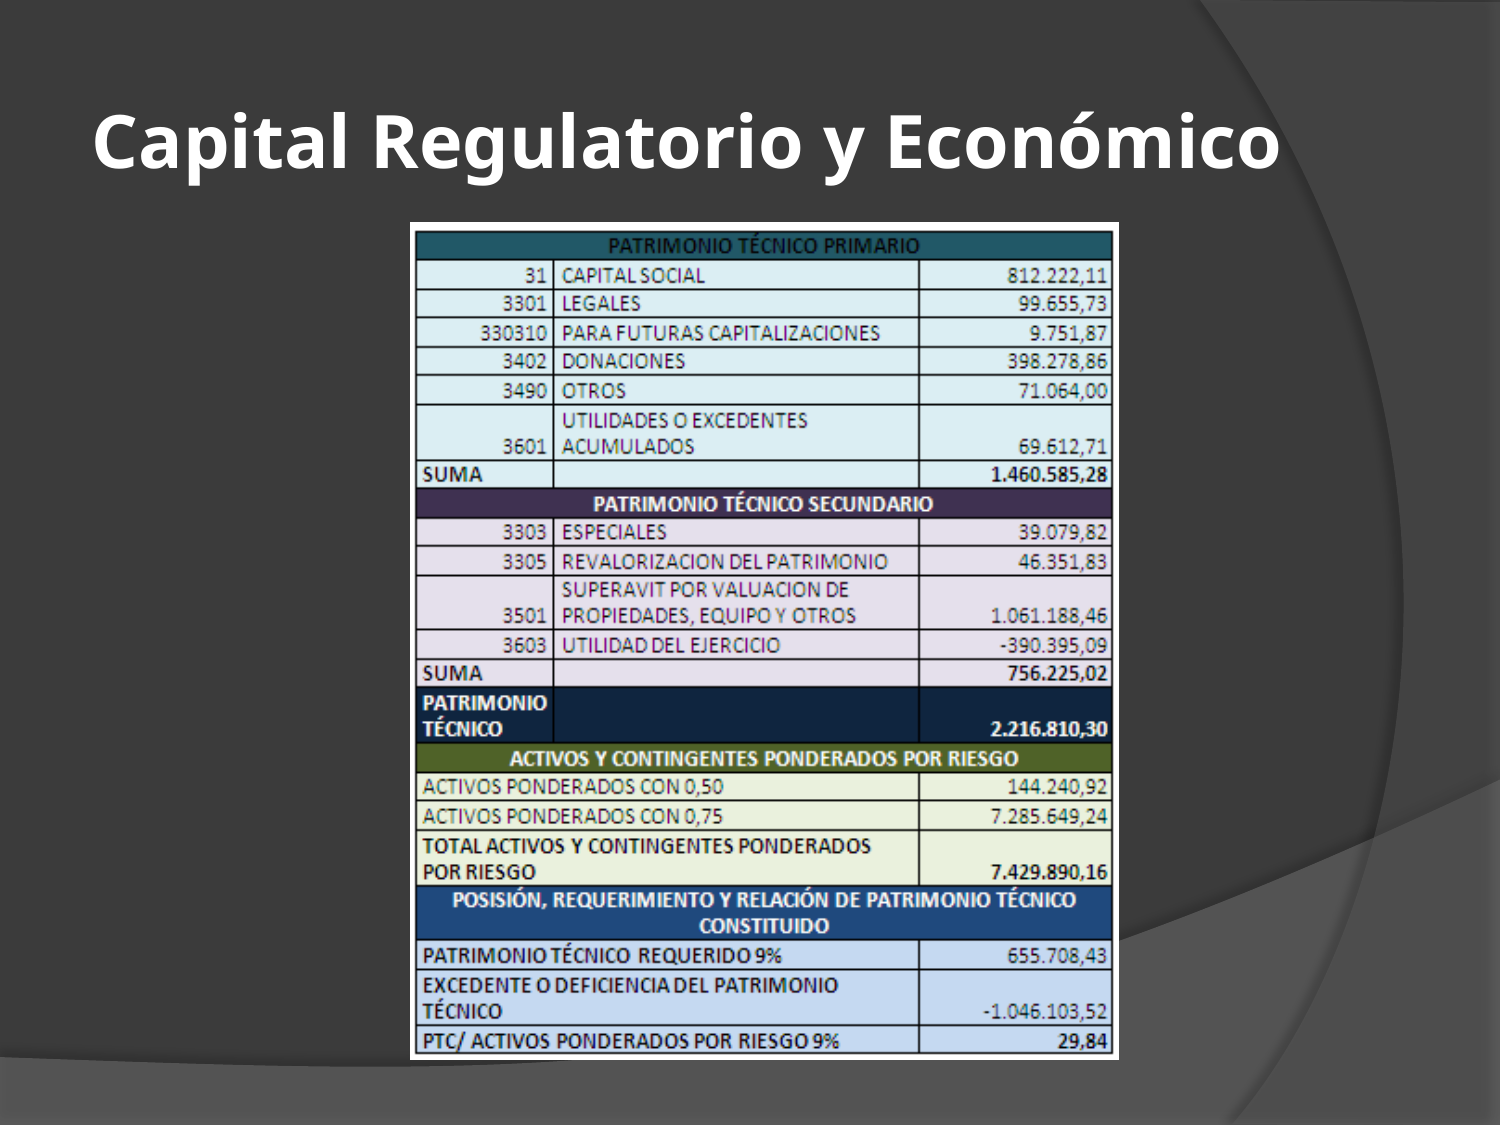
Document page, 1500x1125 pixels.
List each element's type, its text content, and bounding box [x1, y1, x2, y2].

picture [409, 222, 1119, 1060]
title Capital Regulatorio y Económico [75, 45, 1300, 233]
